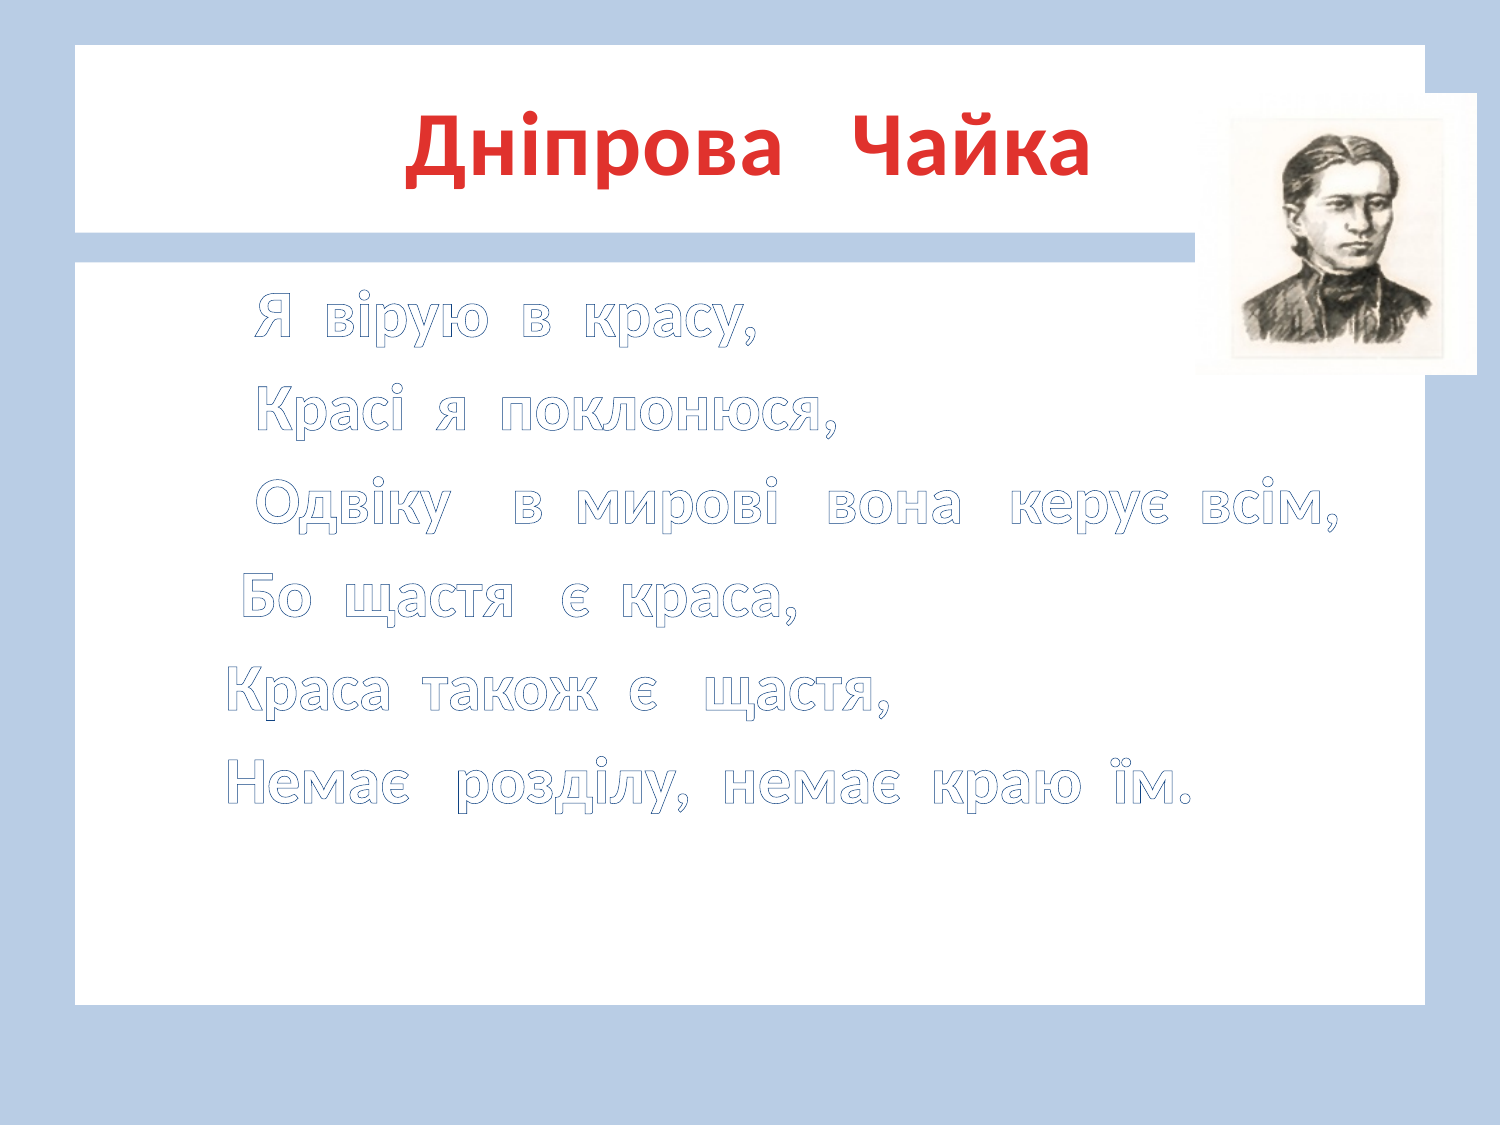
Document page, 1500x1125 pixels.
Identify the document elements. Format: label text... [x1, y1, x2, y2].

list Я вірую в красу, Красі я поклонюся, Одвіку в мирові вона керує всім, Бо щастя є краса, Краса також є щастя, Немає розділу, немає краю їм. [75, 262, 1425, 1005]
picture [1195, 93, 1477, 376]
title Дніпрова Чайка [75, 45, 1425, 233]
